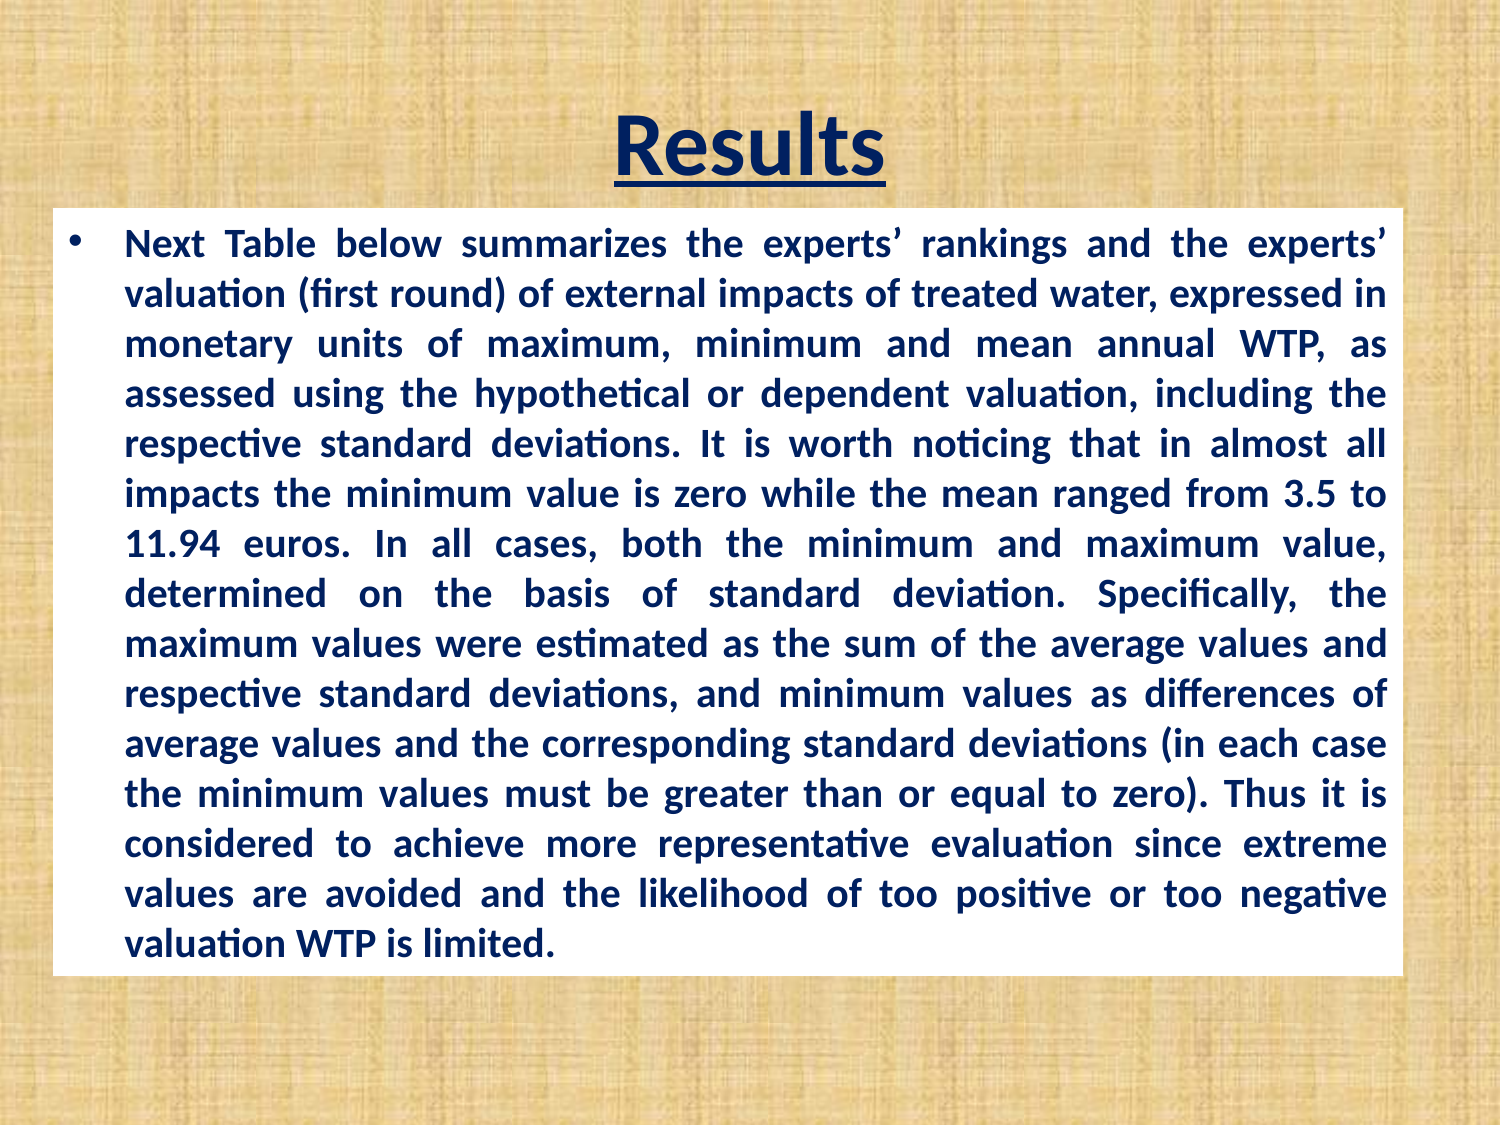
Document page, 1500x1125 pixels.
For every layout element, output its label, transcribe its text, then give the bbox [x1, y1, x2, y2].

picture [0, 0, 1500, 1125]
list Next Table below summarizes the experts’ rankings and the experts’ valuation (first round) of external impacts of treated water, expressed in monetary units of maximum, minimum and mean annual WTP, as assessed using the hypothetical or dependent valuation, including the respective standard deviations. It is worth noticing that in almost all impacts the minimum value is zero while the mean ranged from 3.5 to 11.94 euros. In all cases, both the minimum and maximum value, determined on the basis of standard deviation. Specifically, the maximum values ​​were estimated as the sum of the average values ​​and respective standard deviations, and minimum values ​​as differences of average values and the corresponding standard deviations (in each case the minimum values ​​must be greater than or equal to zero). Thus it is considered to achieve more representative evaluation since extreme values are avoided ​​and the likelihood of too positive or too negative valuation WTP is limited. [53, 208, 1404, 976]
title Results [75, 45, 1425, 233]
